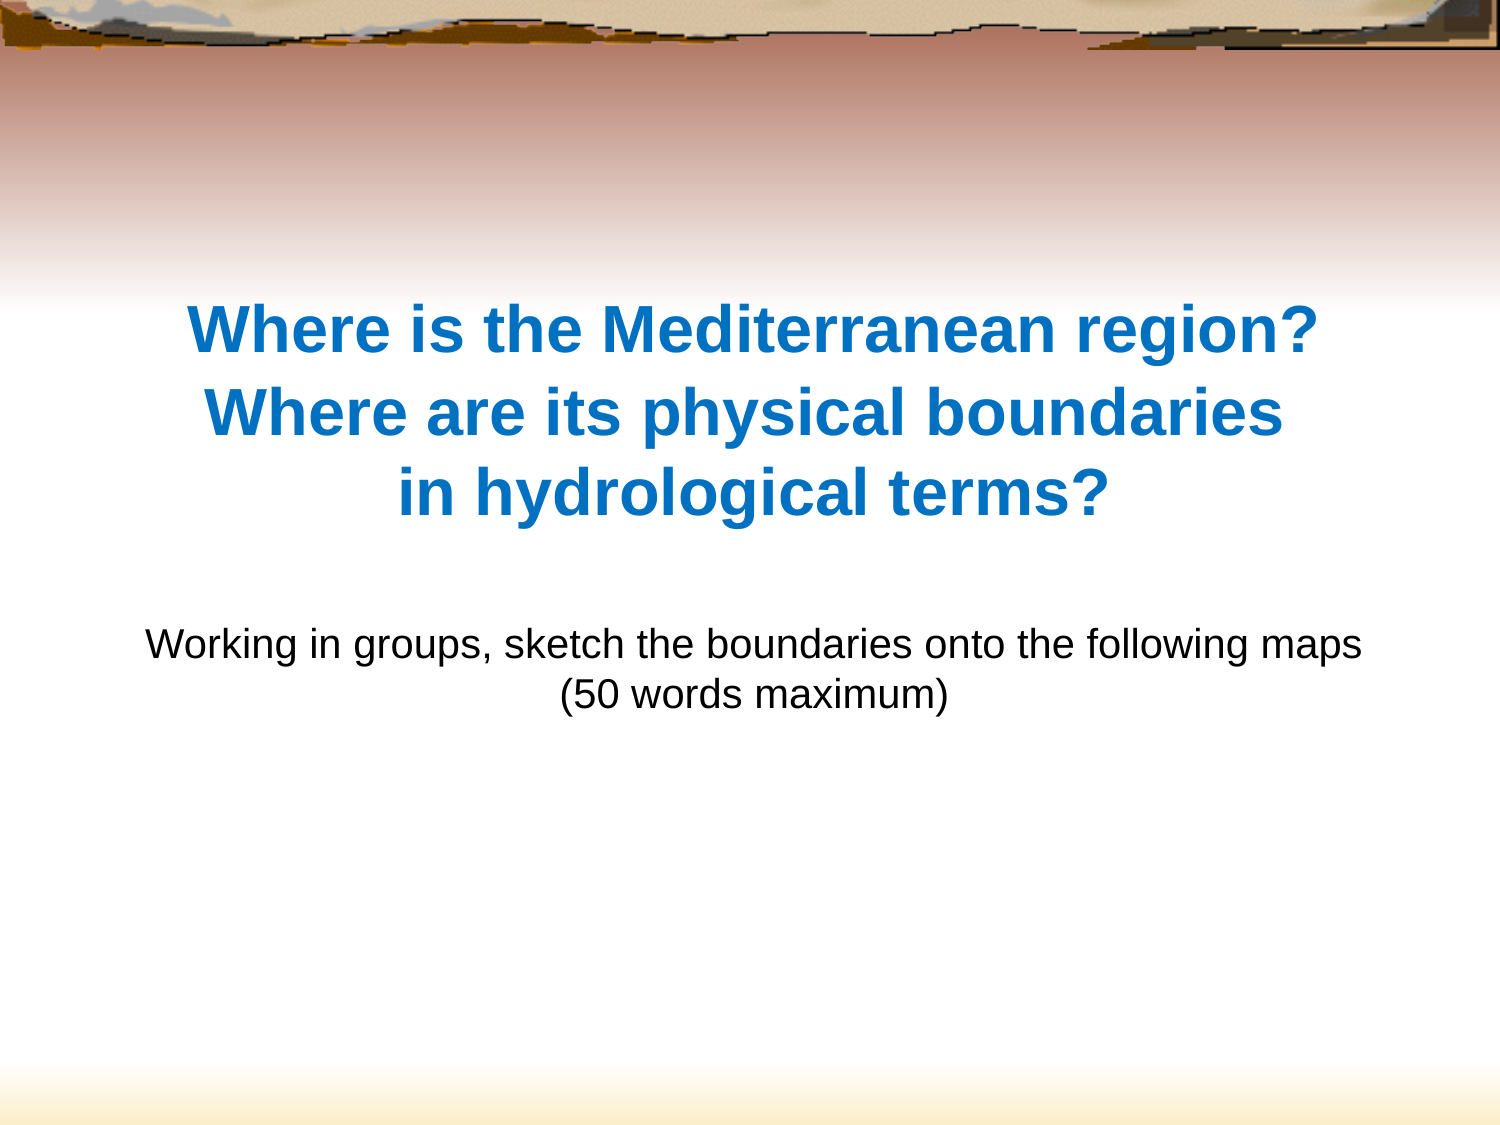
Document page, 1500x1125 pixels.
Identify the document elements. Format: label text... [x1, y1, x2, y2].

text_box Working in groups, sketch the boundaries onto the following maps (50 words maximum) [130, 609, 1379, 725]
text_box Where are its physical boundaries in hydrological terms? [126, 361, 1383, 537]
text_box Where is the Mediterranean region? [172, 278, 1336, 361]
picture [0, 0, 1500, 50]
